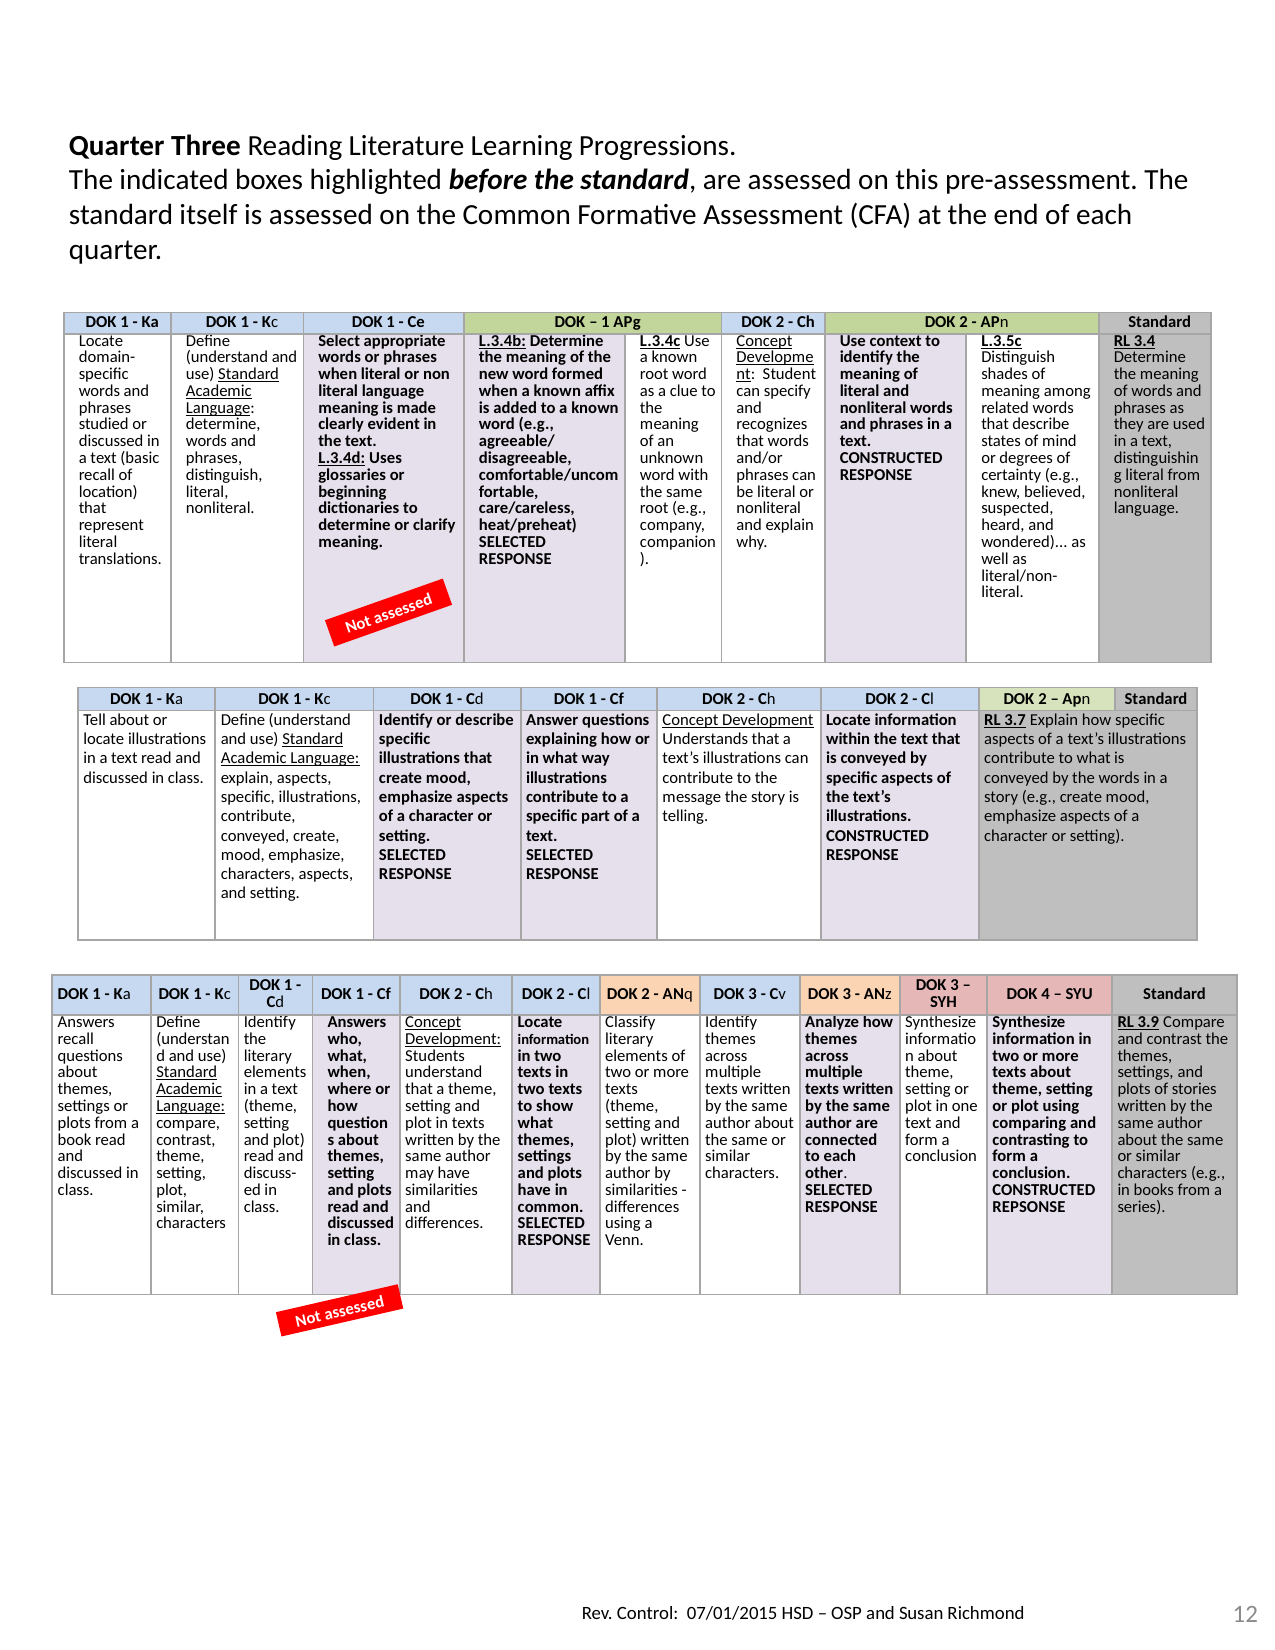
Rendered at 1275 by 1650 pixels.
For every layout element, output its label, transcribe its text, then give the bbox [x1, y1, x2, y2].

table_cell RL 3.4 Determine the meaning of words and phrases as they are used in a text, distinguishing literal from nonliteral language. [1100, 335, 1210, 662]
table_cell Concept Development: Students understand that a theme, setting and plot in texts written by the same author may have similarities and differences. [401, 1016, 511, 1294]
text_box Not assessed [323, 576, 455, 649]
table_header DOK 1 - Kc [152, 976, 238, 1014]
table_cell L.3.4b: Determine the meaning of the new word formed when a known affix is added to a known word (e.g., agreeable/ disagreeable, comfortable/uncomfortable, care/careless, heat/preheat) SELECTED RESPONSE [465, 335, 624, 662]
table_cell Classify literary elements of two or more texts (theme, setting and plot) written by the same author by similarities -differences using a Venn. [601, 1016, 699, 1294]
table_header DOK 2 - Ch [401, 976, 511, 1014]
table_cell Identify the literary elements in a text (theme, setting and plot) read and discuss- ed in class. [239, 1016, 312, 1294]
table_cell RL 3.9 Compare and contrast the themes, settings, and plots of stories written by the same author about the same or similar characters (e.g., in books from a series). [1113, 1016, 1236, 1294]
table_cell Define (understand and use) Standard Academic Language: compare, contrast, theme, setting, plot, similar, characters [152, 1016, 238, 1294]
table_cell Identify themes across multiple texts written by the same author about the same or similar characters. [701, 1016, 799, 1294]
table_header DOK 3 –SYH [901, 976, 986, 1014]
table_header DOK 3 - Cv [701, 976, 799, 1014]
table_cell Analyze how themes across multiple texts written by the same author are connected to each other. SELECTED RESPONSE [801, 1016, 899, 1294]
table_header DOK 2 - Cl [513, 976, 599, 1014]
table_header DOK 4 – SYU [988, 976, 1111, 1014]
table_header DOK 1 - Ka [65, 313, 170, 333]
table_cell Synthesize information about theme, setting or plot in one text and form a conclusion [901, 1016, 986, 1294]
table_cell Locate domain-specific words and phrases studied or discussed in a text (basic recall of location) that represent literal translations. [65, 335, 170, 662]
table_header DOK 1 - Ce [304, 313, 463, 333]
table_cell Locate information within the text that is conveyed by specific aspects of the text’s illustrations. CONSTRUCTED RESPONSE [822, 711, 978, 939]
table_cell Concept Development Understands that a text’s illustrations can contribute to the message the story is telling. [658, 711, 820, 939]
table_header DOK 1 - Kc [216, 688, 373, 710]
text_box Not assessed [273, 1282, 406, 1339]
table_header DOK 2 - Cl [822, 688, 978, 710]
table_header DOK 1 - Kc [172, 313, 303, 333]
table_cell Answer questions explaining how or in what way illustrations contribute to a specific part of a text. SELECTED RESPONSE [522, 711, 656, 939]
table_header DOK 2 - ANq [601, 976, 699, 1014]
table_header DOK 2 - APn [826, 313, 1098, 333]
table_cell Use context to identify the meaning of literal and nonliteral words and phrases in a text. CONSTRUCTED RESPONSE [826, 335, 965, 662]
table_header DOK 1 - Cd [239, 976, 312, 1014]
table_cell Tell about or locate illustrations in a text read and discussed in class. [79, 711, 214, 939]
table_header DOK 1 - Ka [53, 976, 150, 1014]
text_box Quarter Three Reading Literature Learning Progressions. The indicated boxes highlighted before the standard, are assessed on this pre-assessment. The standard itself is assessed on the Common Formative Assessment (CFA) at the end of each quarter. [53, 117, 1222, 274]
table_cell L.3.5c Distinguish shades of meaning among related words that describe states of mind or degrees of certainty (e.g., knew, believed, suspected, heard, and wondered)... as well as literal/non-literal. [967, 335, 1098, 662]
table_header Standard [1100, 313, 1210, 333]
table_header DOK – 1 APg [465, 313, 721, 333]
table_cell Answers recall questions about themes, settings or plots from a book read and discussed in class. [53, 1016, 150, 1294]
table_header Standard [1113, 976, 1236, 1014]
table_header DOK 1 - Cf [522, 688, 656, 710]
table_header DOK 3 - ANz [801, 976, 899, 1014]
table_cell Define (understand and use) Standard Academic Language: determine, words and phrases, distinguish, literal, nonliteral. [172, 335, 303, 662]
table_cell Locate information in two texts in two texts to show what themes, settings and plots have in common. SELECTED RESPONSE [513, 1016, 599, 1294]
table_header DOK 2 - Ch [722, 313, 824, 333]
table_header DOK 1 - Ka [79, 688, 214, 710]
table_cell Synthesize information in two or more texts about theme, setting or plot using comparing and contrasting to form a conclusion. CONSTRUCTED REPSONSE [988, 1016, 1111, 1294]
table_cell Identify or describe specific illustrations that create mood, emphasize aspects of a character or setting. SELECTED RESPONSE [374, 711, 520, 939]
table_cell Answers who, what, when, where or how questions about themes, setting and plots read and discussed in class. [313, 1016, 399, 1294]
table_cell Define (understand and use) Standard Academic Language: explain, aspects, specific, illustrations, contribute, conveyed, create, mood, emphasize, characters, aspects, and setting. [216, 711, 373, 939]
table_header DOK 2 – Apn [980, 688, 1114, 710]
table_header DOK 1 - Cd [374, 688, 520, 710]
table_header DOK 2 - Ch [658, 688, 820, 710]
table_cell L.3.4c Use a known root word as a clue to the meaning of an unknown word with the same root (e.g., company, companion). [626, 335, 721, 662]
slide_number 12 [1136, 1575, 1275, 1650]
table_cell RL 3.7 Explain how specific aspects of a text’s illustrations contribute to what is conveyed by the words in a story (e.g., create mood, emphasize aspects of a character or setting). [980, 711, 1196, 939]
table_header DOK 1 - Cf [313, 976, 399, 1014]
table_cell Concept Development: Student can specify and recognizes that words and/or phrases can be literal or nonliteral and explain why. [722, 335, 824, 662]
table_cell Select appropriate words or phrases when literal or non literal language meaning is made clearly evident in the text. L.3.4d: Uses glossaries or beginning dictionaries to determine or clarify meaning. [304, 335, 463, 662]
table_header Standard [1116, 688, 1196, 710]
